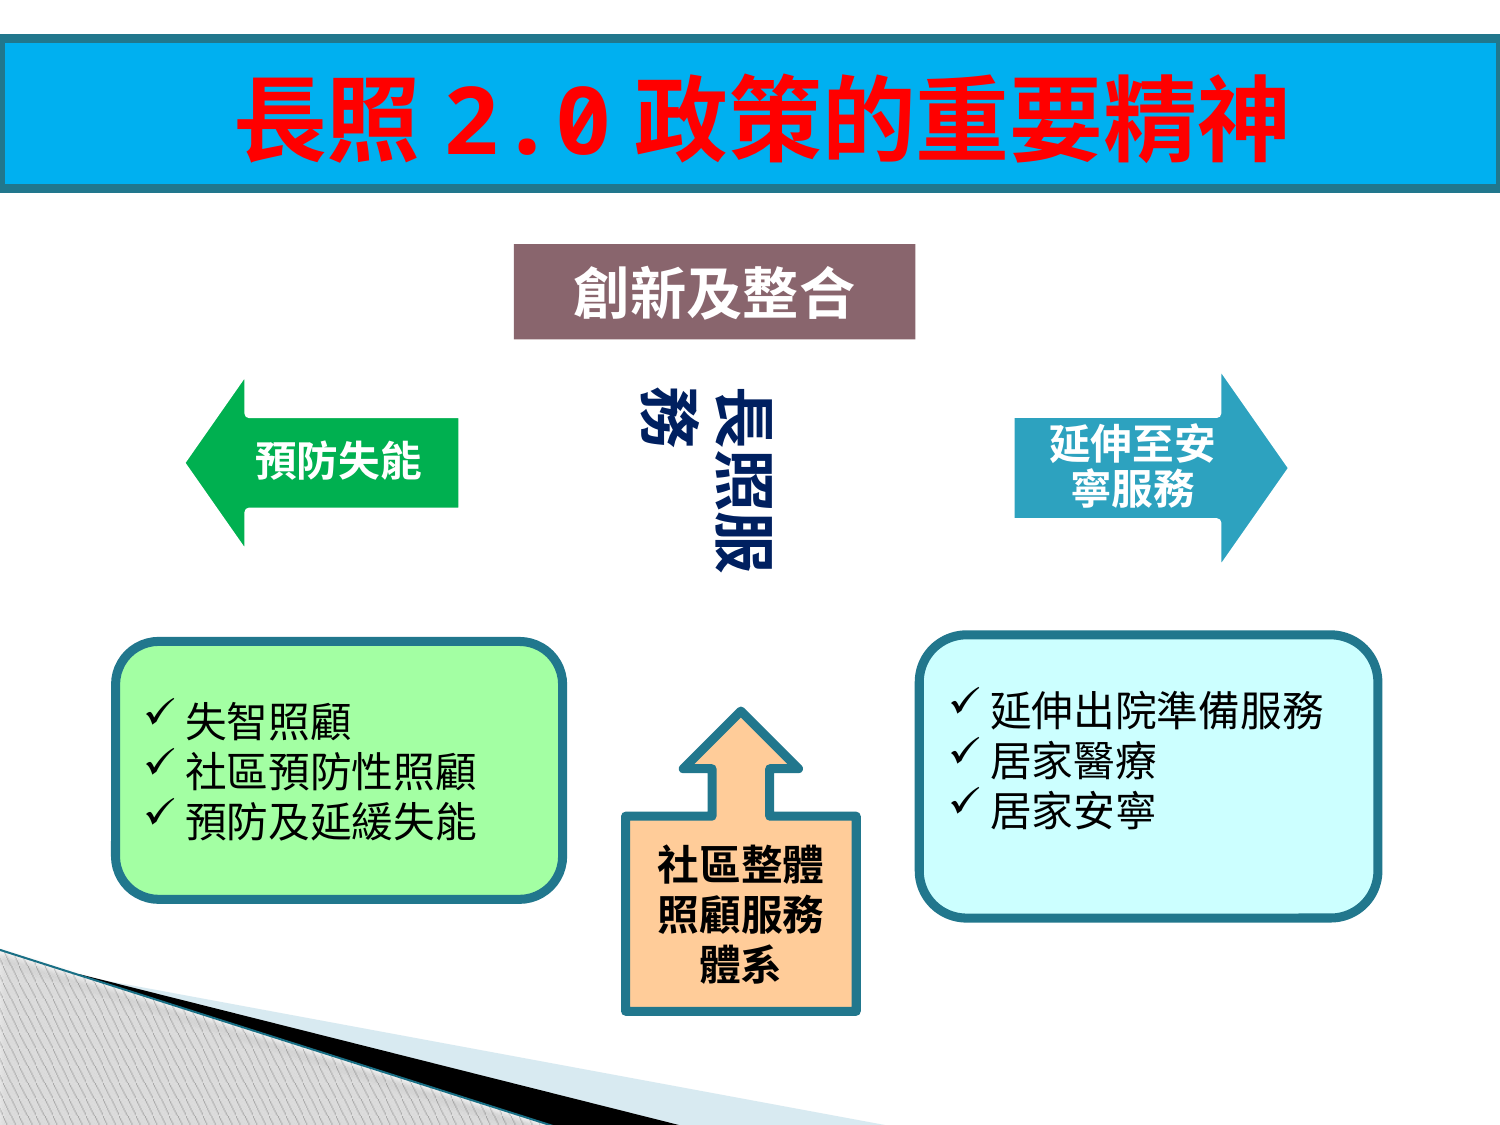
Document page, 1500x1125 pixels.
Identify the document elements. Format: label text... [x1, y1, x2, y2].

text_box 創新及整合 [509, 240, 920, 344]
text_box [0, 34, 1500, 193]
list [136, 358, 1397, 643]
title 長照2.0政策的重要精神 [218, 65, 1397, 169]
text_box 失智照顧 社區預防性照顧 預防及延緩失能 [110, 646, 568, 904]
text_box 社區整體照顧服務體系 [621, 706, 861, 1016]
text_box 延伸出院準備服務 居家醫療 居家安寧 [914, 654, 1383, 923]
